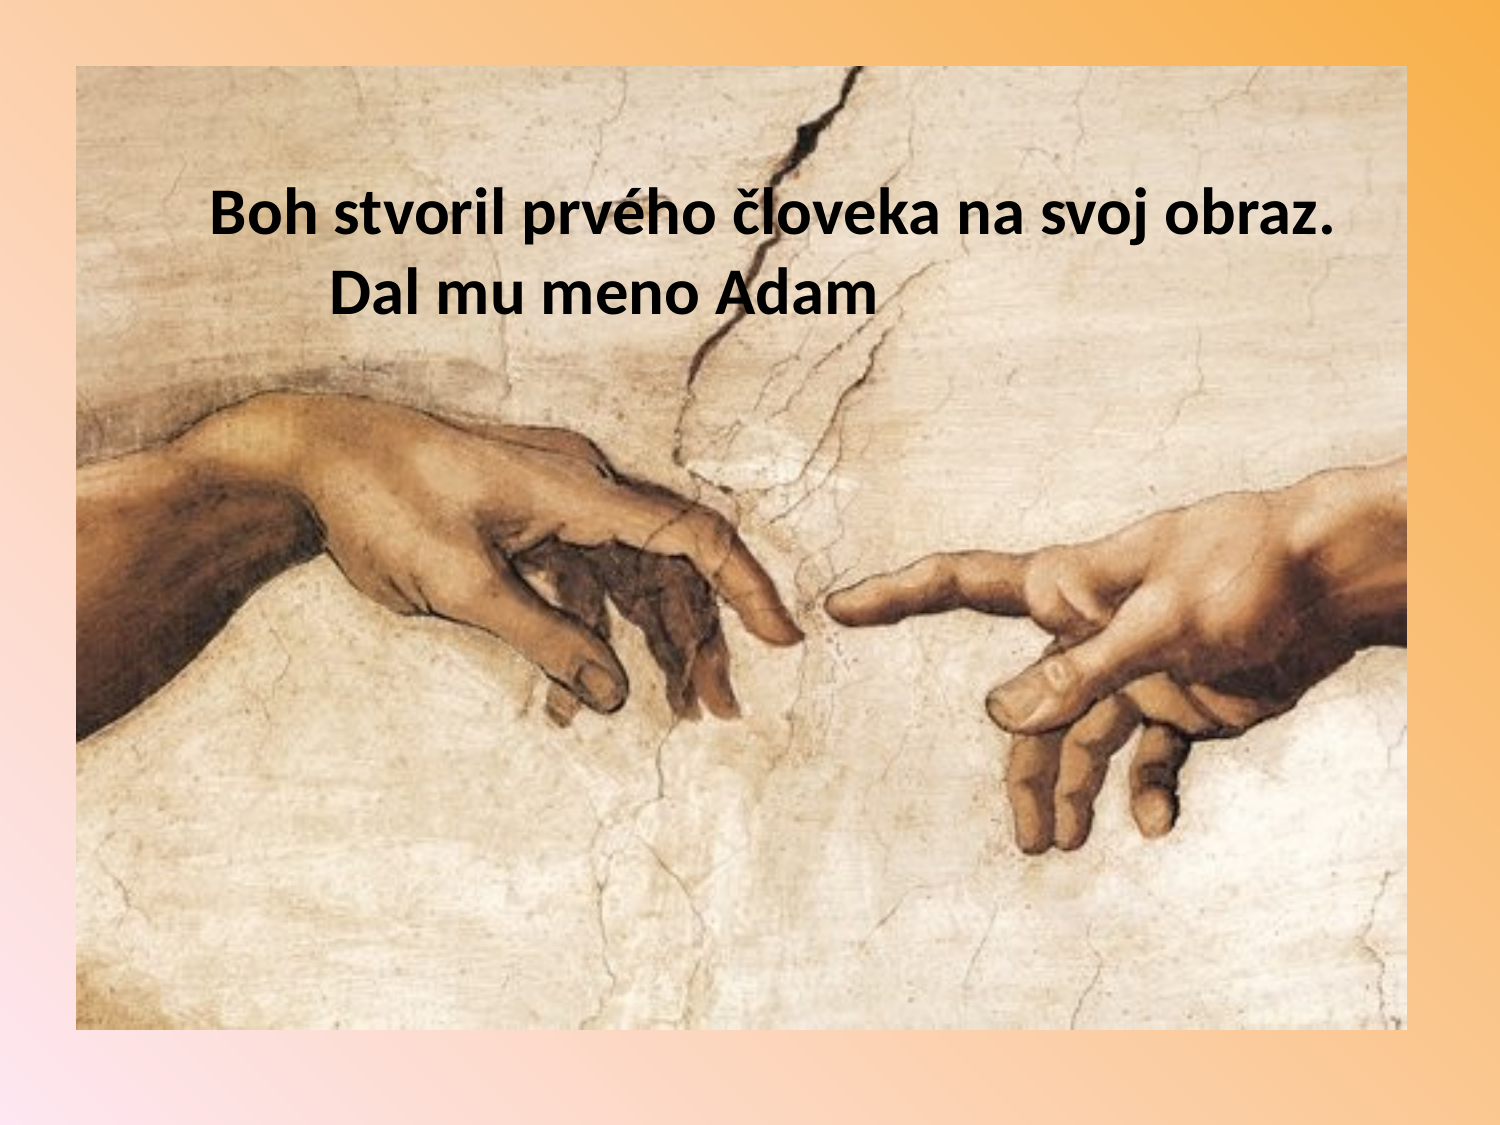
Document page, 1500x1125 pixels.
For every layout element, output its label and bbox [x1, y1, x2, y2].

picture [76, 66, 1407, 1030]
